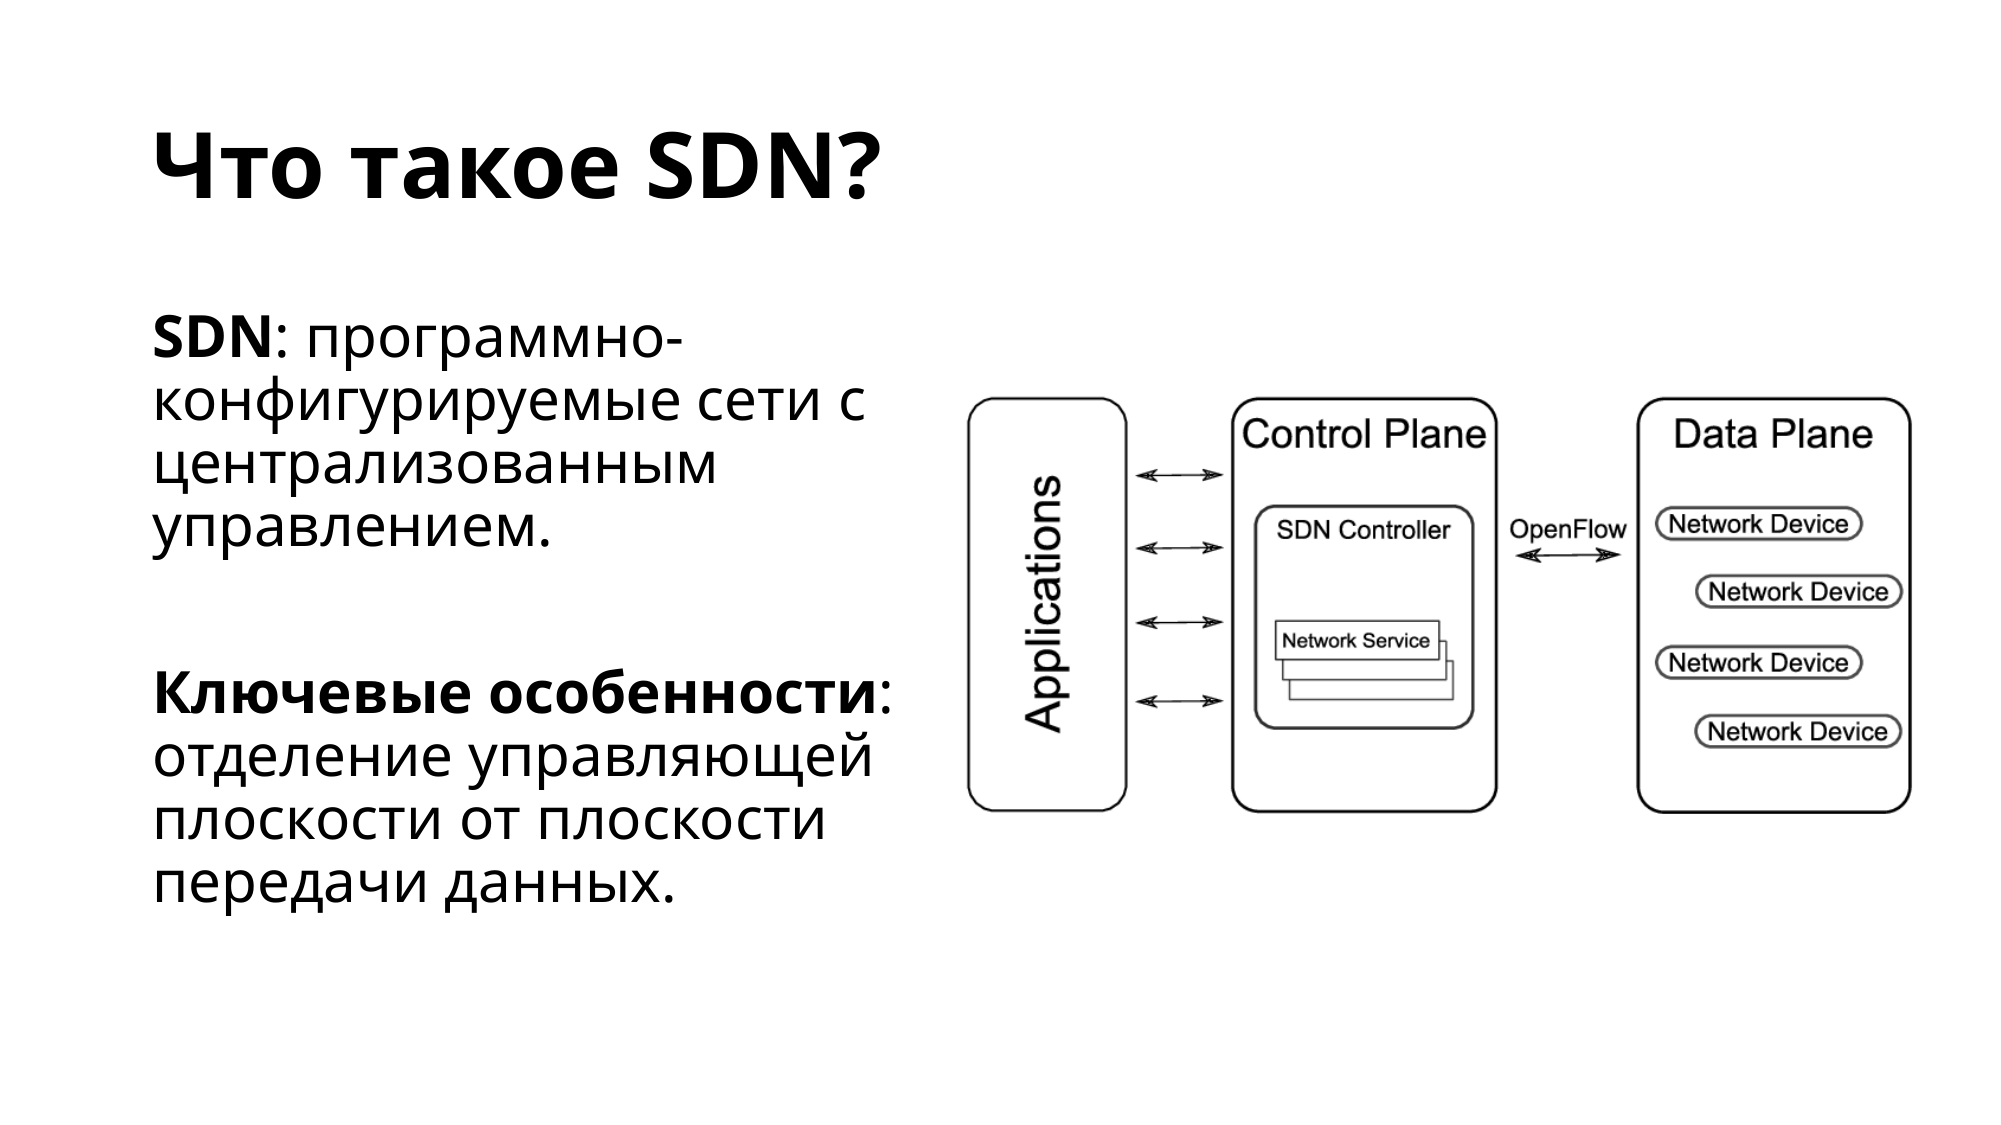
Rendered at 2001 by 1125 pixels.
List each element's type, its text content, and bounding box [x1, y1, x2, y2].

title Что такое SDN? [137, 59, 1863, 278]
picture [948, 384, 1932, 828]
list SDN: программно-конфигурируемые сети с централизованным управлением. Ключевые особенности: отделение управляющей плоскости от плоскости передачи данных. [137, 299, 949, 1014]
